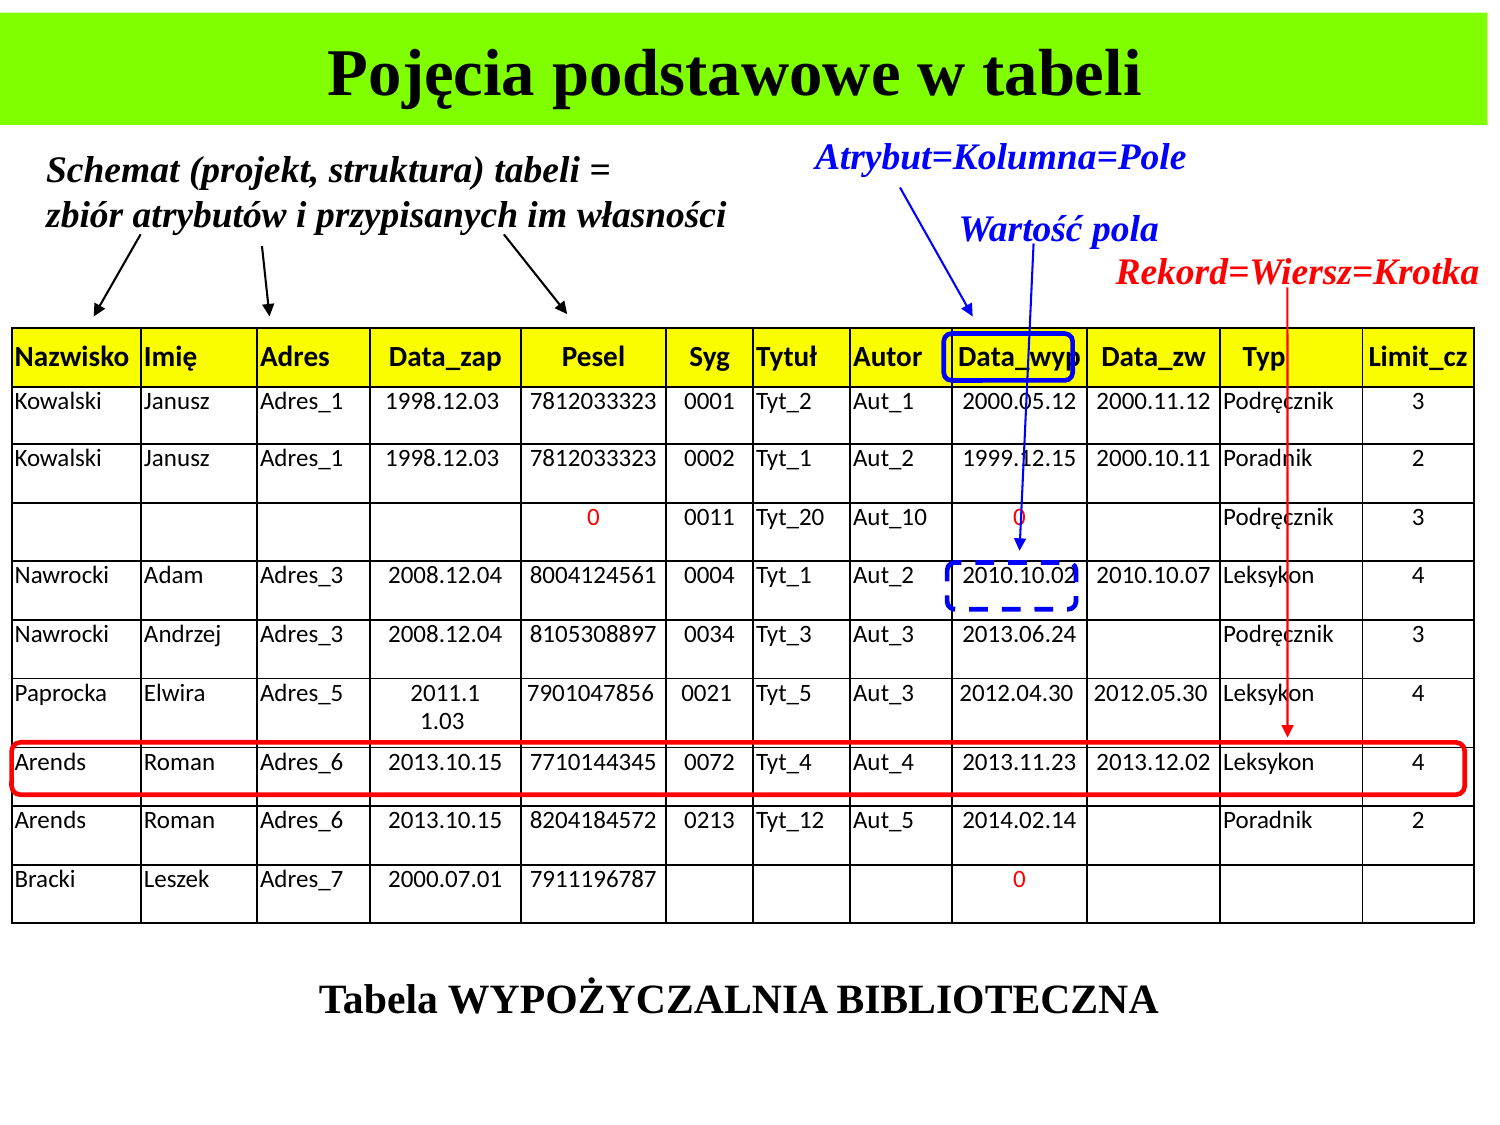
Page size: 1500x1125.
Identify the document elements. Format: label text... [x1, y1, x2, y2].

table_header Nazwisko [13, 329, 140, 386]
table_cell Tyt_4 [754, 795, 849, 805]
table_cell Poradnik [1221, 807, 1362, 864]
table_cell [1363, 866, 1473, 922]
table_cell Adam [142, 562, 256, 619]
table_header Data_wyp [1028, 329, 1086, 386]
table_cell 0021 [667, 679, 752, 742]
table_cell Aut_2 [851, 562, 951, 619]
table_cell 8004124561 [522, 562, 665, 619]
text_box [899, 187, 973, 317]
table_cell Nawrocki [13, 562, 140, 619]
table_cell 0072 [667, 795, 752, 805]
text_box Tabela WYPOŻYCZALNIA BIBLIOTECZNA [304, 964, 1174, 1029]
table_cell Leszek [142, 866, 256, 922]
table_cell Nawrocki [13, 621, 140, 678]
table_cell Podręcznik [1288, 621, 1362, 678]
table_cell [1088, 504, 1219, 560]
table_cell Podręcznik [1221, 504, 1287, 560]
table_header Data_wyp [953, 329, 1029, 333]
table_cell 2010.10.07 [1088, 562, 1219, 619]
table_cell 2010.10.02 [953, 562, 1086, 619]
table_cell 2013.06.24 [953, 621, 1086, 678]
table_cell 7710144345 [522, 795, 665, 805]
table_cell 1999.12.15 [1022, 445, 1086, 502]
table_cell 4 [1363, 562, 1473, 619]
table_cell Adres_6 [258, 795, 369, 805]
table_cell 2000.05.12 [953, 388, 1026, 443]
table_cell Poradnik [1288, 445, 1362, 502]
text_box [503, 234, 568, 315]
table_cell [851, 866, 951, 922]
table_cell Poradnik [1221, 445, 1287, 502]
table_cell Aut_1 [851, 388, 951, 443]
text_box [93, 234, 141, 317]
table_cell Tyt_5 [754, 679, 849, 742]
table_cell 2008.12.04 [371, 562, 520, 619]
title Pojęcia podstawowe w tabeli [0, 11, 1488, 126]
table_cell 0 [522, 504, 665, 560]
table_cell Bracki [13, 866, 140, 922]
table_cell 2000.07.01 [371, 866, 520, 922]
table_cell Kowalski [13, 388, 140, 443]
table_cell [1221, 866, 1362, 922]
table_cell 8105308897 [522, 621, 665, 678]
table_cell 2 [1363, 807, 1473, 864]
table_cell 2008.12.04 [371, 621, 520, 678]
table_cell 7812033323 [522, 445, 665, 502]
table_cell 7911196787 [522, 866, 665, 922]
table_cell 0004 [667, 562, 752, 619]
table_cell [371, 504, 520, 560]
table_cell 2013.10.15 [371, 795, 520, 805]
table_cell 1999.12.15 [953, 445, 1024, 502]
table_header Typ [1288, 329, 1362, 386]
table_cell Leksykon [1221, 795, 1362, 805]
table_cell [754, 866, 849, 922]
table_header Adres [258, 329, 369, 386]
table_cell [1088, 866, 1219, 922]
table_cell 2013.11.23 [953, 795, 1086, 805]
table_cell Podręcznik [1288, 388, 1362, 443]
table_cell [1088, 621, 1219, 678]
table_cell Adres_1 [258, 445, 369, 502]
text_box [11, 742, 1465, 795]
table_header Limit_cz [1363, 329, 1473, 386]
table_cell 0213 [667, 807, 752, 864]
table_cell 2011.1 1.03 [371, 679, 520, 742]
table_cell 0034 [667, 621, 752, 678]
table_header Data_wyp [953, 381, 1027, 386]
table_cell Janusz [142, 445, 256, 502]
text_box [947, 562, 1077, 610]
text_box [943, 333, 1073, 381]
table_cell Tyt_2 [754, 388, 849, 443]
table_header Syg [667, 329, 752, 386]
text_box Atrybut=Kolumna=Pole [800, 124, 1202, 185]
table_cell Aut_4 [851, 795, 951, 805]
table_header Data_zw [1088, 329, 1219, 386]
table_cell [13, 504, 140, 560]
table_cell 0 [953, 866, 1086, 922]
table_cell 2012.04.30 [953, 679, 1086, 742]
table_cell Adres_3 [258, 621, 369, 678]
table_cell 2013.10.15 [371, 807, 520, 864]
table_cell [142, 504, 256, 560]
table_cell 2014.02.14 [953, 807, 1086, 864]
table_cell Arends [13, 807, 140, 864]
table_cell Podręcznik [1288, 504, 1362, 560]
table_header Pesel [522, 329, 665, 386]
table_cell 4 [1363, 748, 1473, 805]
table_header Data_zap [371, 329, 520, 386]
table_cell Adres_6 [258, 807, 369, 864]
table_cell 0 [953, 504, 1086, 560]
table_cell Tyt_20 [754, 504, 849, 560]
table_cell 3 [1363, 388, 1473, 443]
table_cell Leksykon [1221, 679, 1362, 742]
table_cell 2012.05.30 [1088, 679, 1219, 742]
table_cell 1998.12.03 [371, 445, 520, 502]
text_box Rekord=Wiersz=Krotka [1100, 239, 1495, 300]
table_cell Roman [142, 795, 256, 805]
table_cell 2000.05.12 [1025, 388, 1086, 443]
table_header Autor [851, 329, 951, 386]
text_box [1013, 381, 1028, 551]
table_cell 0011 [667, 504, 752, 560]
table_cell Arends [13, 792, 140, 805]
table_cell Tyt_3 [754, 621, 849, 678]
table_cell 8204184572 [522, 807, 665, 864]
table_cell 7812033323 [522, 388, 665, 443]
table_cell Roman [142, 807, 256, 864]
table_header Imię [142, 329, 256, 386]
table_header Typ [1221, 329, 1287, 386]
table_cell [667, 866, 752, 922]
table_cell Adres_3 [258, 562, 369, 619]
table_cell 0002 [667, 445, 752, 502]
table_cell Tyt_12 [754, 807, 849, 864]
text_box [261, 246, 275, 317]
table_cell Podręcznik [1221, 621, 1287, 678]
table_cell Andrzej [142, 621, 256, 678]
table_cell Adres_5 [258, 679, 369, 742]
table_cell Aut_2 [851, 445, 951, 502]
table_cell [1088, 807, 1219, 864]
table_cell 2 [1363, 445, 1473, 502]
table_cell Aut_3 [851, 679, 951, 742]
table_cell Kowalski [13, 445, 140, 502]
table_cell Adres_7 [258, 866, 369, 922]
table_cell 1998.12.03 [371, 388, 520, 443]
table_cell Elwira [142, 679, 256, 742]
table_cell 0001 [667, 388, 752, 443]
table_cell Aut_10 [851, 504, 951, 560]
table_cell 2000.11.12 [1088, 388, 1219, 443]
table_cell Tyt_1 [754, 445, 849, 502]
table_cell Aut_5 [851, 807, 951, 864]
table_cell 2013.12.02 [1088, 795, 1219, 805]
table_cell Leksykon [1221, 562, 1287, 619]
table_cell Tyt_1 [754, 562, 849, 619]
table_cell Leksykon [1288, 562, 1362, 619]
table_cell Aut_3 [851, 621, 951, 678]
table_header Tytuł [754, 329, 849, 386]
table_cell 3 [1363, 504, 1473, 560]
table_cell Adres_1 [258, 388, 369, 443]
table_cell Podręcznik [1221, 388, 1287, 443]
text_box Schemat (projekt, struktura) tabeli = zbiór atrybutów i przypisanych im własności [31, 137, 744, 243]
text_box [1281, 287, 1294, 738]
table_cell 4 [1363, 679, 1473, 747]
table_cell 7901047856 [522, 679, 665, 742]
table_cell Paprocka [13, 679, 140, 745]
table_cell 3 [1363, 621, 1473, 678]
table_cell Janusz [142, 388, 256, 443]
table_cell [258, 504, 369, 560]
text_box Wartość pola [943, 196, 1175, 257]
table_cell 2000.10.11 [1088, 445, 1219, 502]
